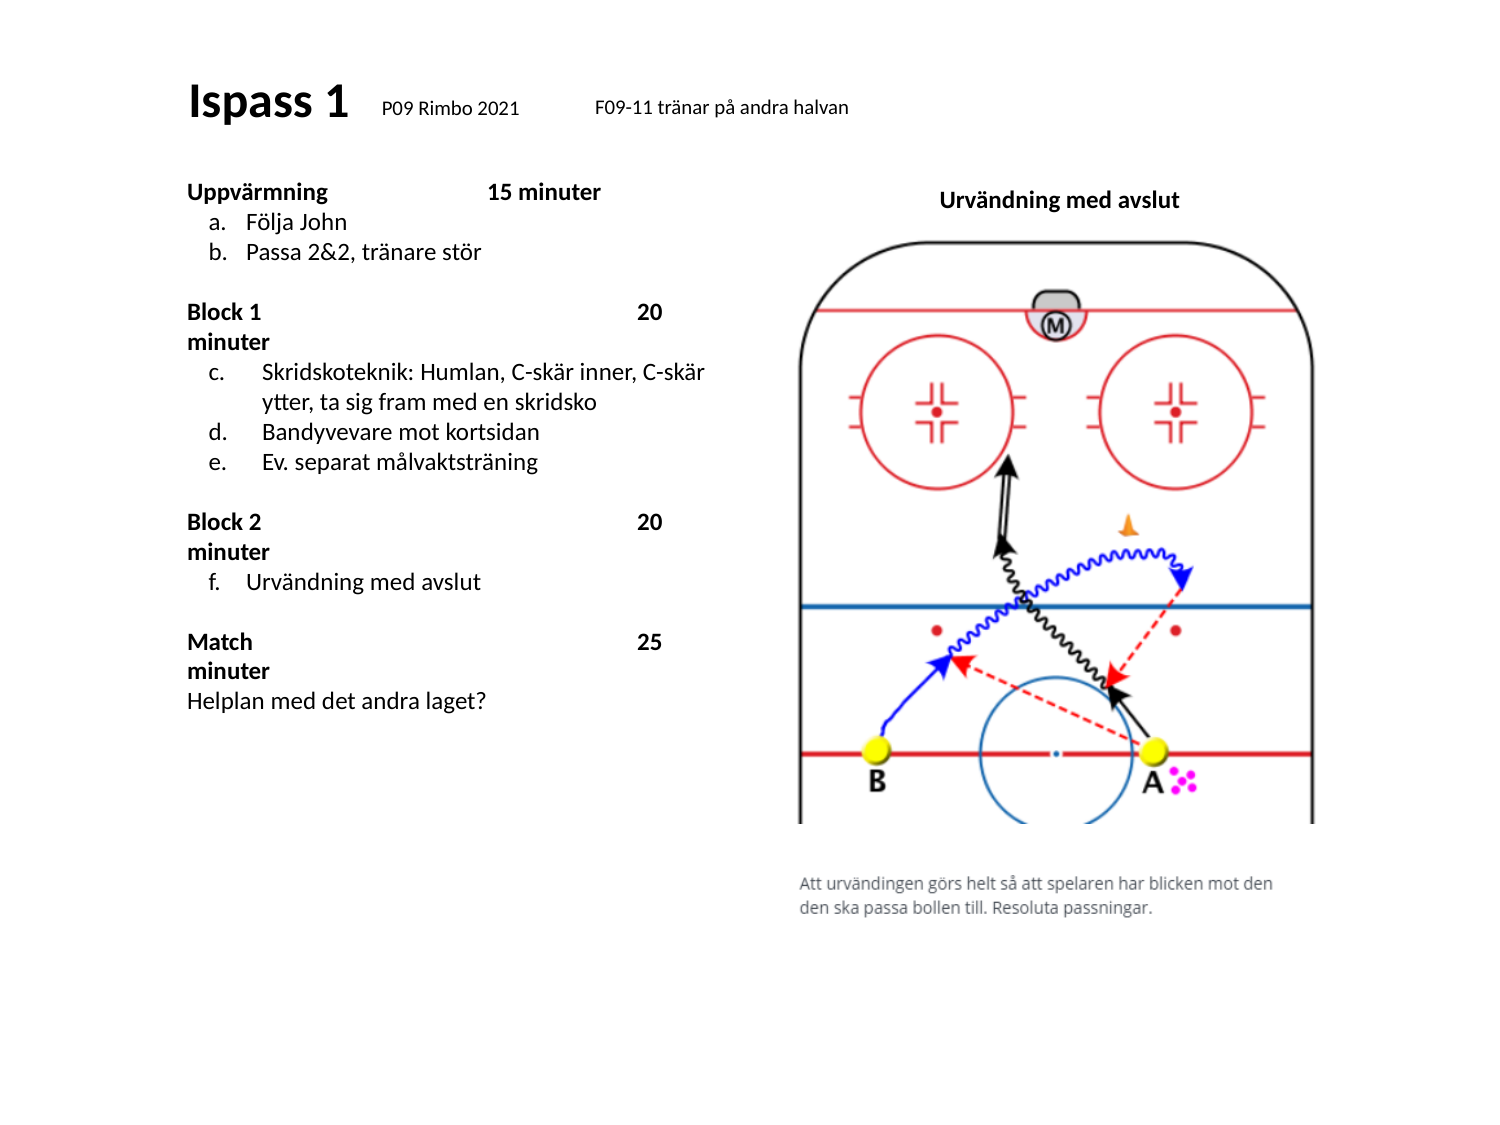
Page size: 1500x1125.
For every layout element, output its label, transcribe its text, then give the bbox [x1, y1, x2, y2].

text_box Uppvärmning 15 minuter Följa John Passa 2&2, tränare stör Block 1 20 minuter Skridskoteknik: Humlan, C-skär inner, C-skär ytter, ta sig fram med en skridsko Bandyvevare mot kortsidan Ev. separat målvaktsträning Block 2 20 minuter Urvändning med avslut Match 25 minuter Helplan med det andra laget? [172, 168, 738, 723]
picture [789, 868, 1289, 926]
text_box F09-11 tränar på andra halvan [580, 86, 865, 127]
picture [778, 220, 1335, 825]
text_box Urvändning med avslut [924, 175, 1196, 219]
text_box P09 Rimbo 2021 [367, 87, 535, 128]
text_box Ispass 1 [173, 60, 365, 135]
